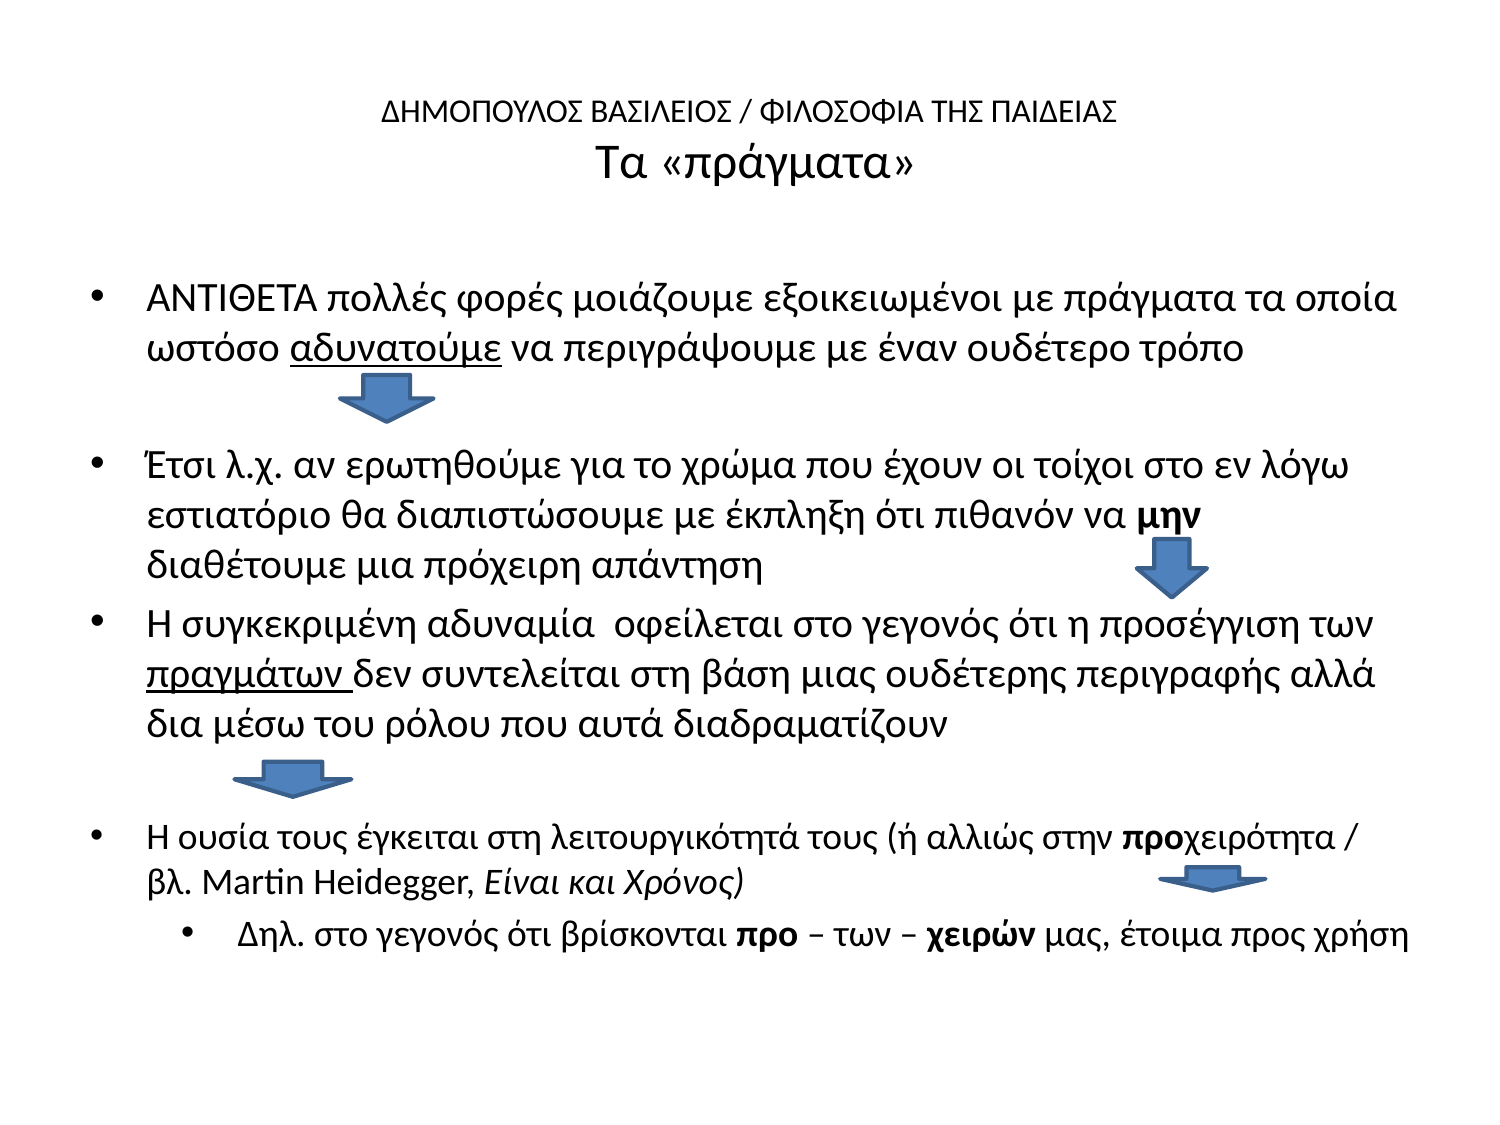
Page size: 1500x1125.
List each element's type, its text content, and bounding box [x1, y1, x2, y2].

title ΔΗΜΟΠΟΥΛΟΣ ΒΑΣΙΛΕΙΟΣ / ΦΙΛΟΣΟΦΙΑ ΤΗΣ ΠΑΙΔΕΙΑΣ Τα «πράγματα» [75, 45, 1425, 233]
text_box [232, 759, 354, 799]
list ΑΝΤΙΘΕΤΑ πολλές φορές μοιάζουμε εξοικειωμένοι με πράγματα τα οποία ωστόσο αδυνατούμε να περιγράψουμε με έναν ουδέτερο τρόπο Έτσι λ.χ. αν ερωτηθούμε για το χρώμα που έχουν οι τοίχοι στο εν λόγω εστιατόριο θα διαπιστώσουμε με έκπληξη ότι πιθανόν να μην διαθέτουμε μια πρόχειρη απάντηση Η συγκεκριμένη αδυναμία οφείλεται στο γεγονός ότι η προσέγγιση των πραγμάτων δεν συντελείται στη βάση μιας ουδέτερης περιγραφής αλλά δια μέσω του ρόλου που αυτά διαδραματίζουν Η ουσία τους έγκειται στη λειτουργικότητά τους (ή αλλιώς στην προχειρότητα / βλ. Martin Heidegger, Είναι και Χρόνος) Δηλ. στο γεγονός ότι βρίσκονται προ – των – χειρών μας, έτοιμα προς χρήση [75, 262, 1425, 1005]
text_box [1134, 536, 1209, 600]
text_box [337, 372, 436, 424]
text_box [1157, 865, 1268, 893]
